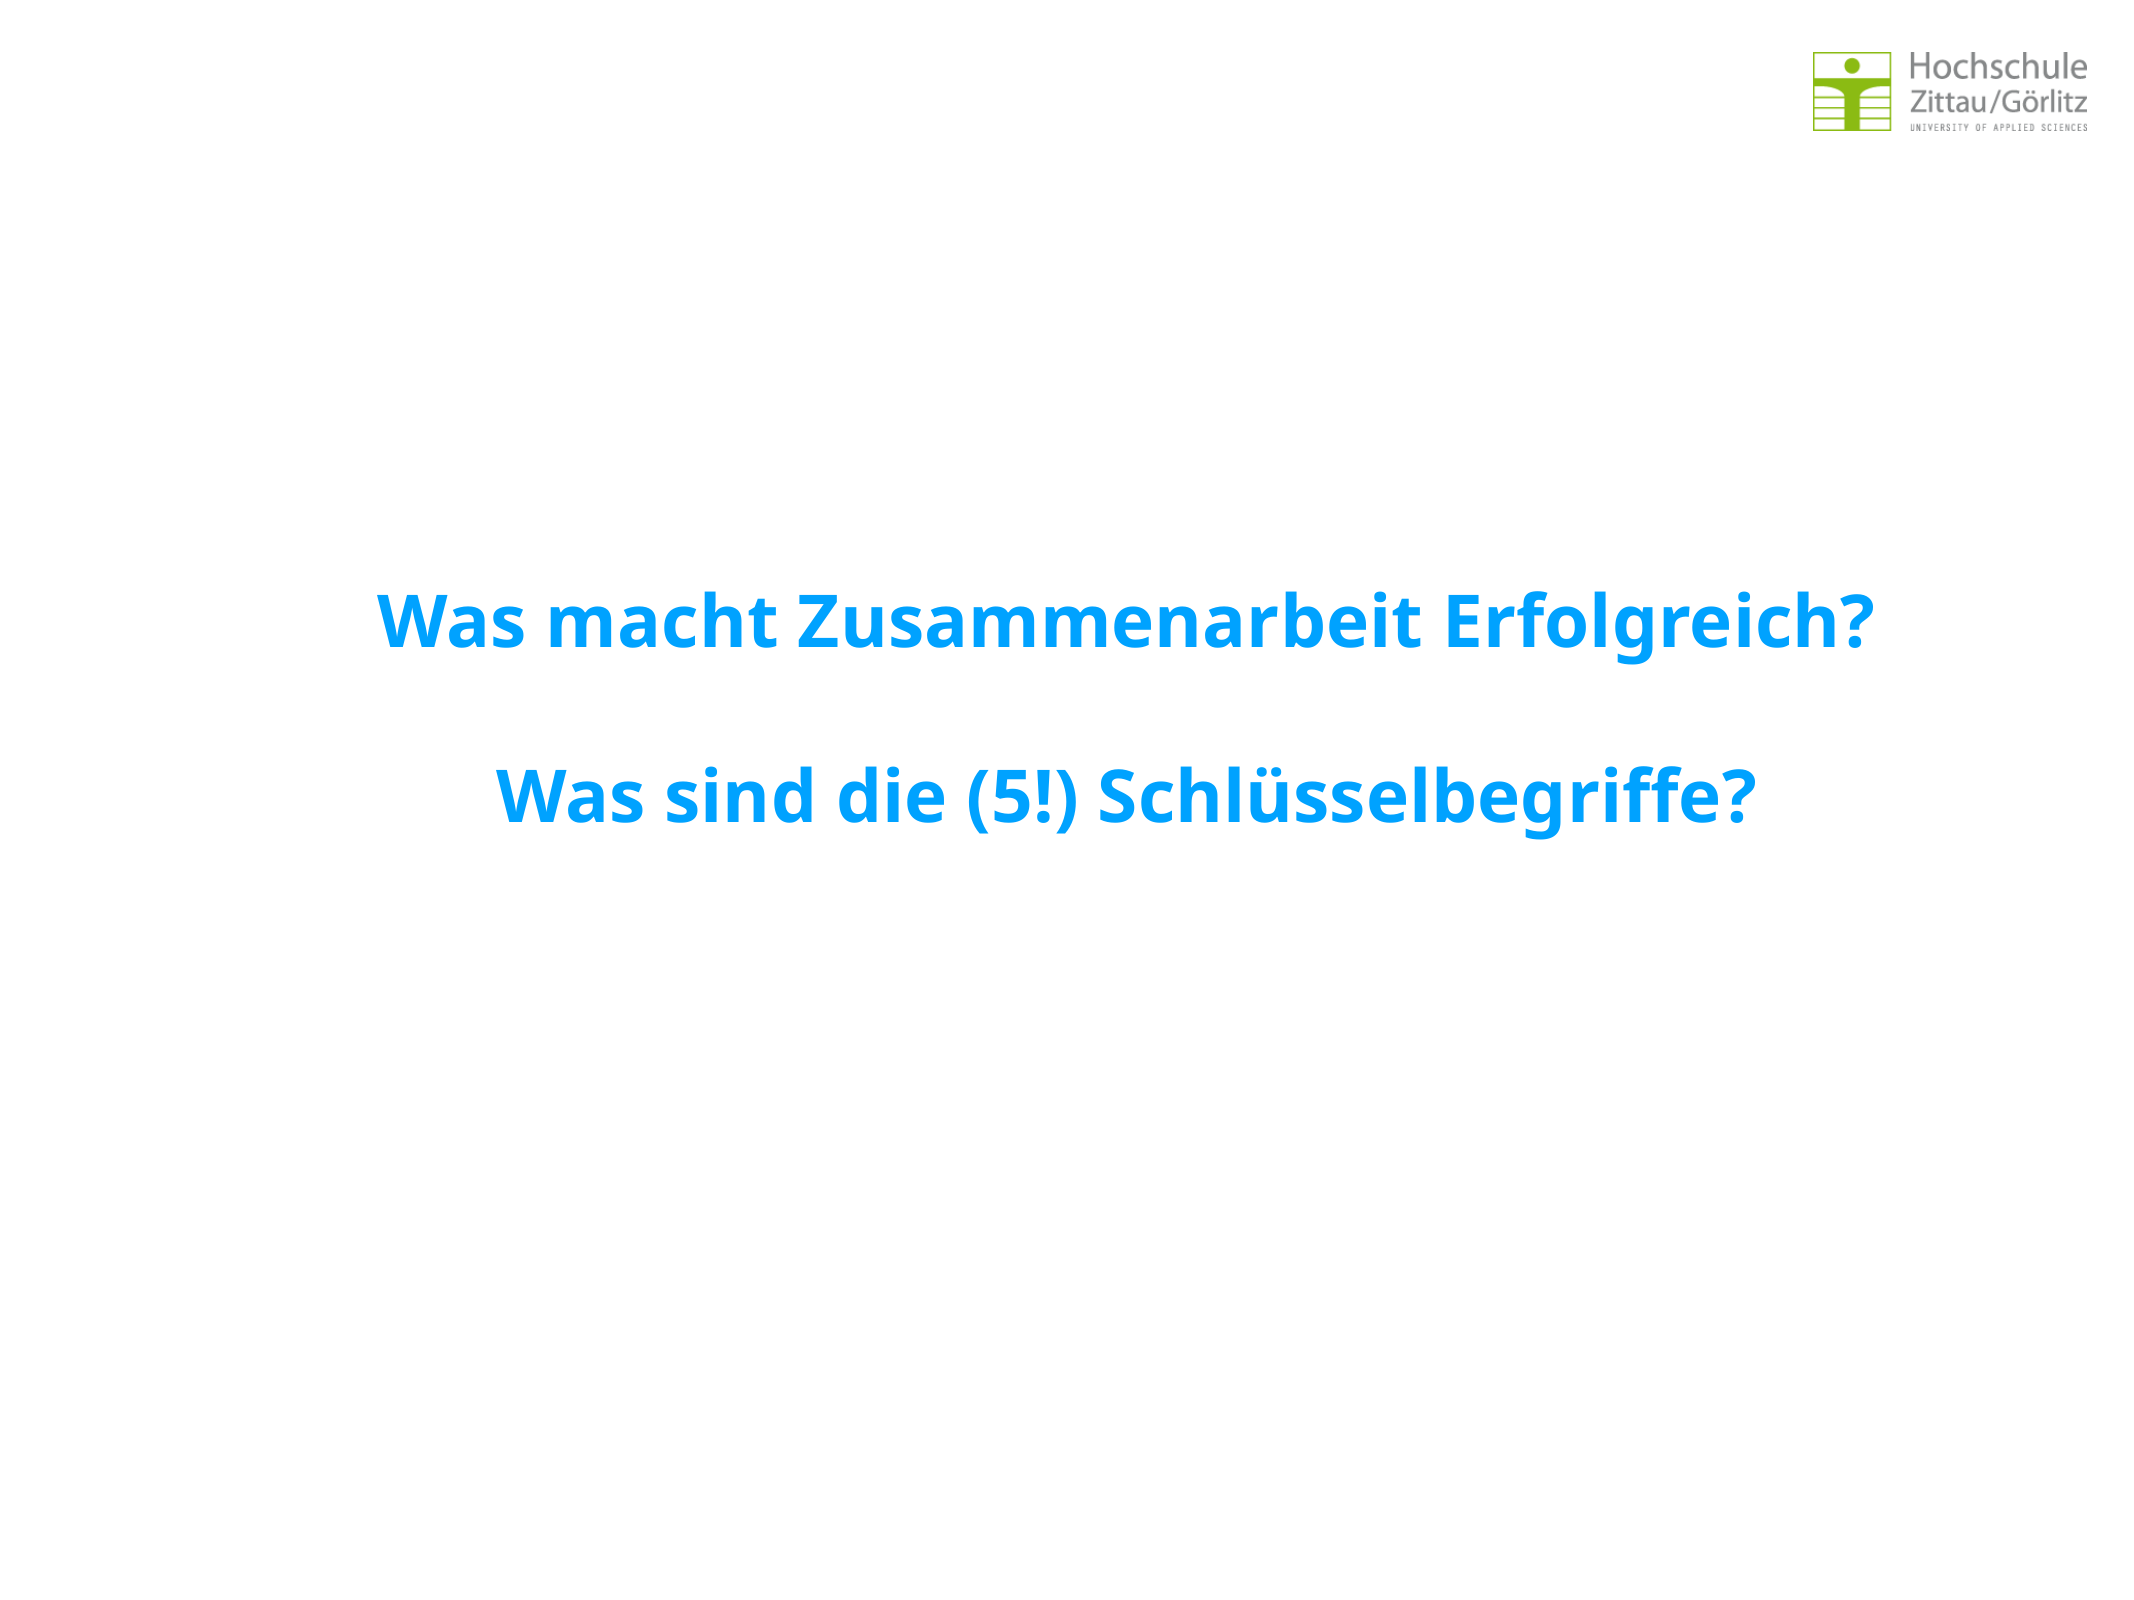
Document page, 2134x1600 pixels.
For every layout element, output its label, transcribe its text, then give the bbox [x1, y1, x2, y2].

text_box Was macht Zusammenarbeit Erfolgreich? Was sind die (5!) Schlüsselbegriffe? [369, 566, 1885, 846]
picture [1813, 52, 2087, 131]
